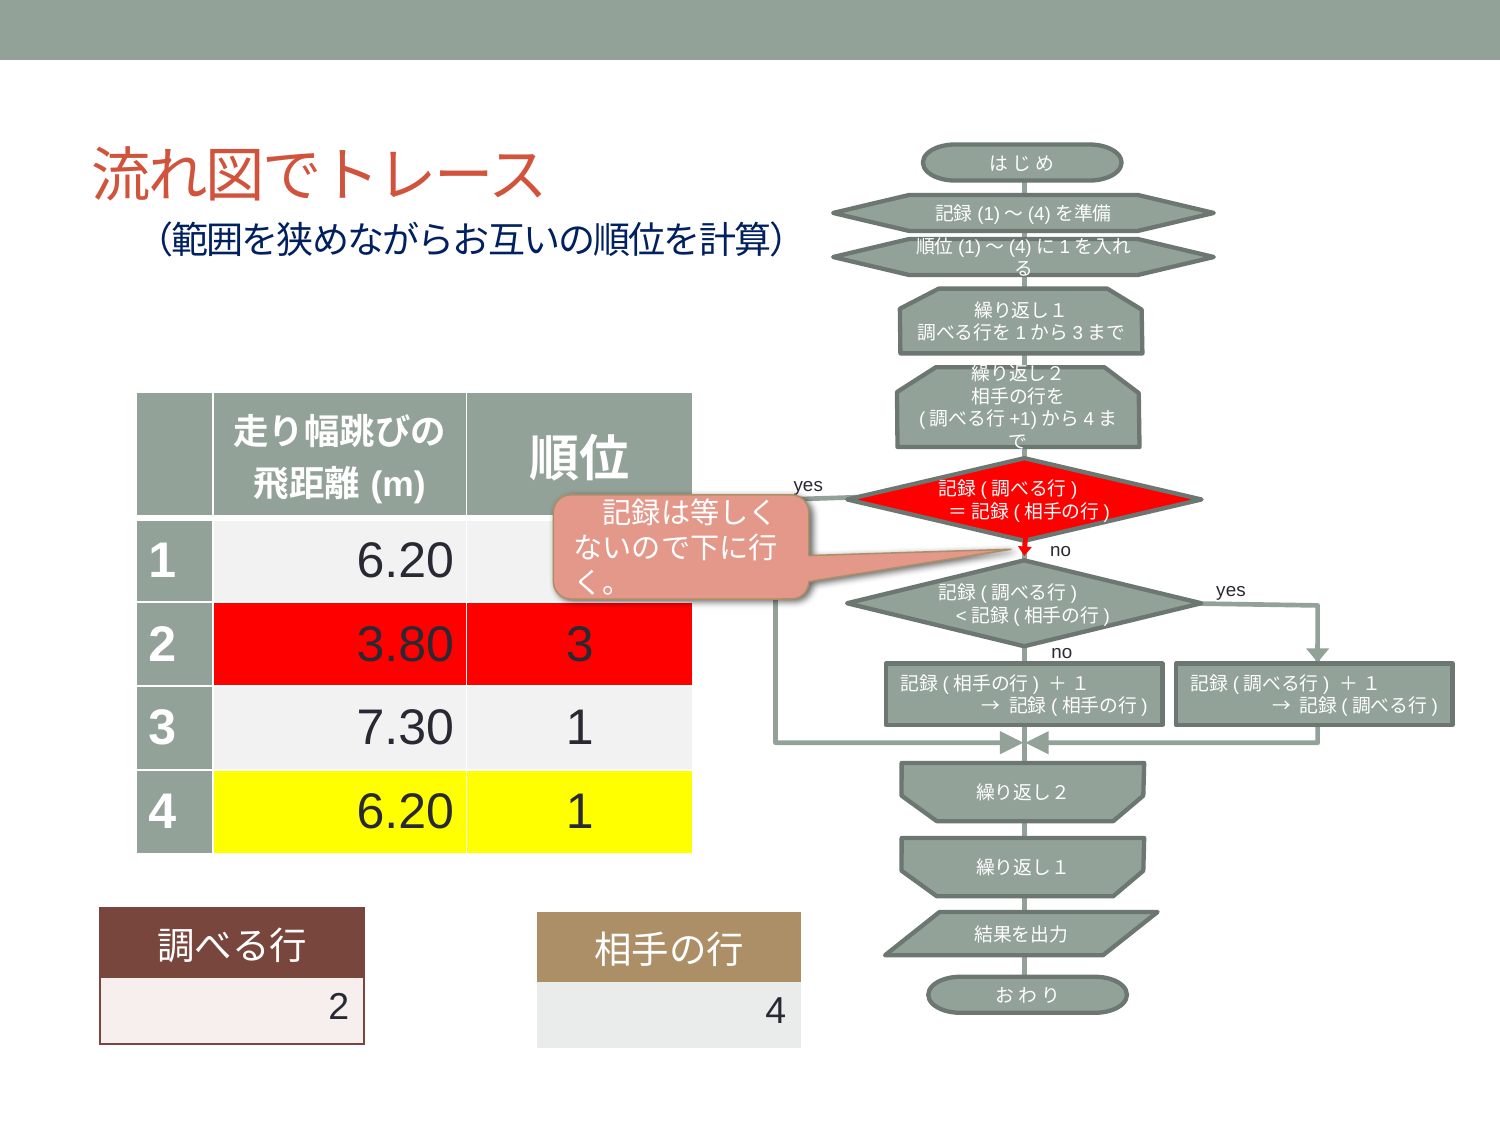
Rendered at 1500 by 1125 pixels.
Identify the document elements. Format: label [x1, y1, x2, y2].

table_cell [214, 771, 466, 853]
table_cell [137, 603, 212, 685]
title [76, 108, 836, 292]
table_header [137, 393, 212, 515]
table_cell [137, 521, 212, 601]
table_cell [137, 771, 212, 853]
table_cell [467, 521, 692, 601]
table_cell [467, 687, 692, 769]
table_cell [101, 978, 363, 1043]
table_header [101, 909, 363, 977]
text_box [552, 144, 1453, 1014]
table_header [214, 393, 466, 515]
table_cell [467, 603, 692, 685]
table_cell [537, 982, 801, 1048]
table_cell [214, 521, 466, 601]
table_cell [214, 603, 466, 685]
table_header [467, 393, 692, 515]
table_header [537, 912, 775, 982]
table_cell [214, 687, 466, 769]
table_cell [137, 687, 212, 769]
table_cell [467, 771, 692, 853]
